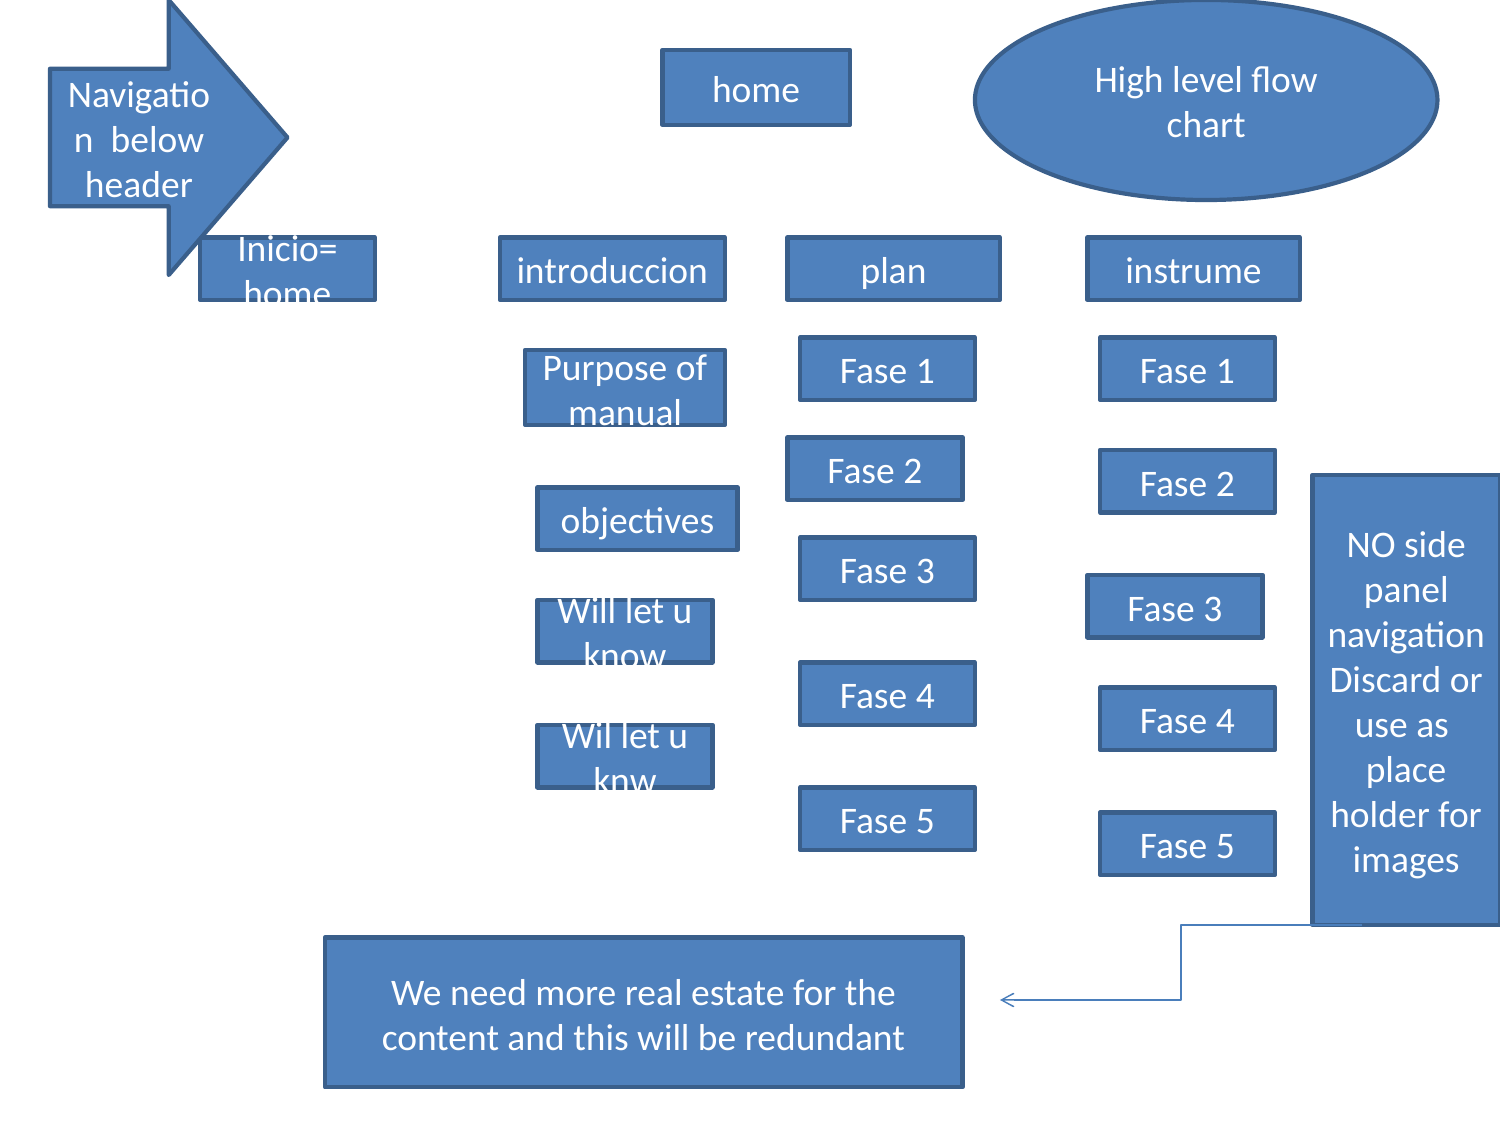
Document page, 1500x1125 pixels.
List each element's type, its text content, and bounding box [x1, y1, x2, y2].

text_box plan [785, 235, 1002, 302]
text_box Fase 3 [1085, 573, 1265, 640]
text_box instrume [1085, 235, 1302, 302]
text_box objectives [535, 485, 740, 552]
text_box Fase 3 [798, 535, 977, 602]
text_box NO side panel navigation Discard or use as place holder for images [1310, 473, 1500, 927]
text_box Fase 1 [1098, 335, 1277, 402]
text_box Wil let u knw [535, 723, 715, 790]
text_box Navigation below header [47, 0, 290, 277]
text_box Fase 4 [798, 660, 977, 727]
text_box Fase 2 [785, 435, 965, 502]
text_box Fase 2 [1098, 448, 1277, 515]
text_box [999, 924, 1363, 1001]
text_box Fase 5 [1098, 810, 1277, 877]
text_box Fase 1 [798, 335, 977, 402]
text_box home [660, 48, 852, 127]
text_box introduccion [498, 235, 727, 302]
text_box Fase 5 [798, 785, 977, 852]
text_box Fase 4 [1098, 685, 1277, 752]
text_box Will let u know [535, 598, 715, 665]
text_box High level flow chart [972, 0, 1440, 203]
text_box Purpose of manual [523, 348, 727, 427]
text_box We need more real estate for the content and this will be redundant [323, 935, 965, 1089]
text_box Inicio= home [198, 235, 377, 302]
